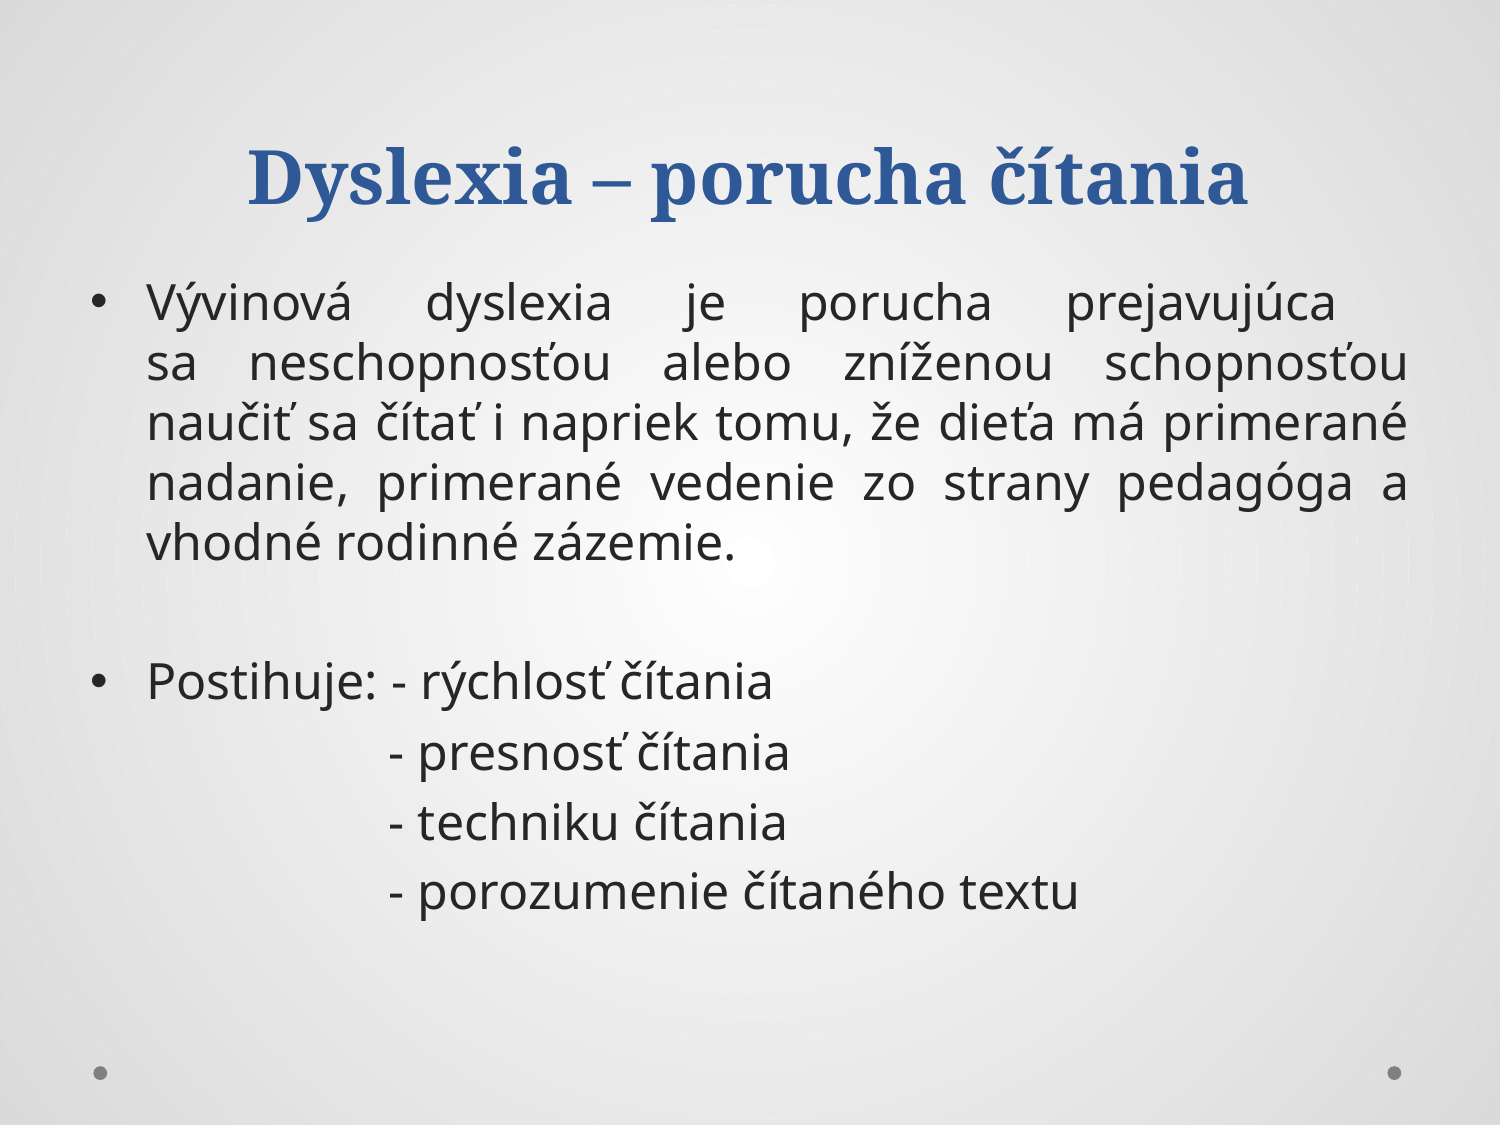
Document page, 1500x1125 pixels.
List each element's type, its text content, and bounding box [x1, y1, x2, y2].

list Vývinová dyslexia je porucha prejavujúca sa neschopnosťou alebo zníženou schopnosťou naučiť sa čítať i napriek tomu, že dieťa má primerané nadanie, primerané vedenie zo strany pedagóga a vhodné rodinné zázemie. Postihuje: - rýchlosť čítania - presnosť čítania - techniku čítania - porozumenie čítaného textu [75, 262, 1425, 1071]
title Dyslexia – porucha čítania [75, 78, 1425, 228]
